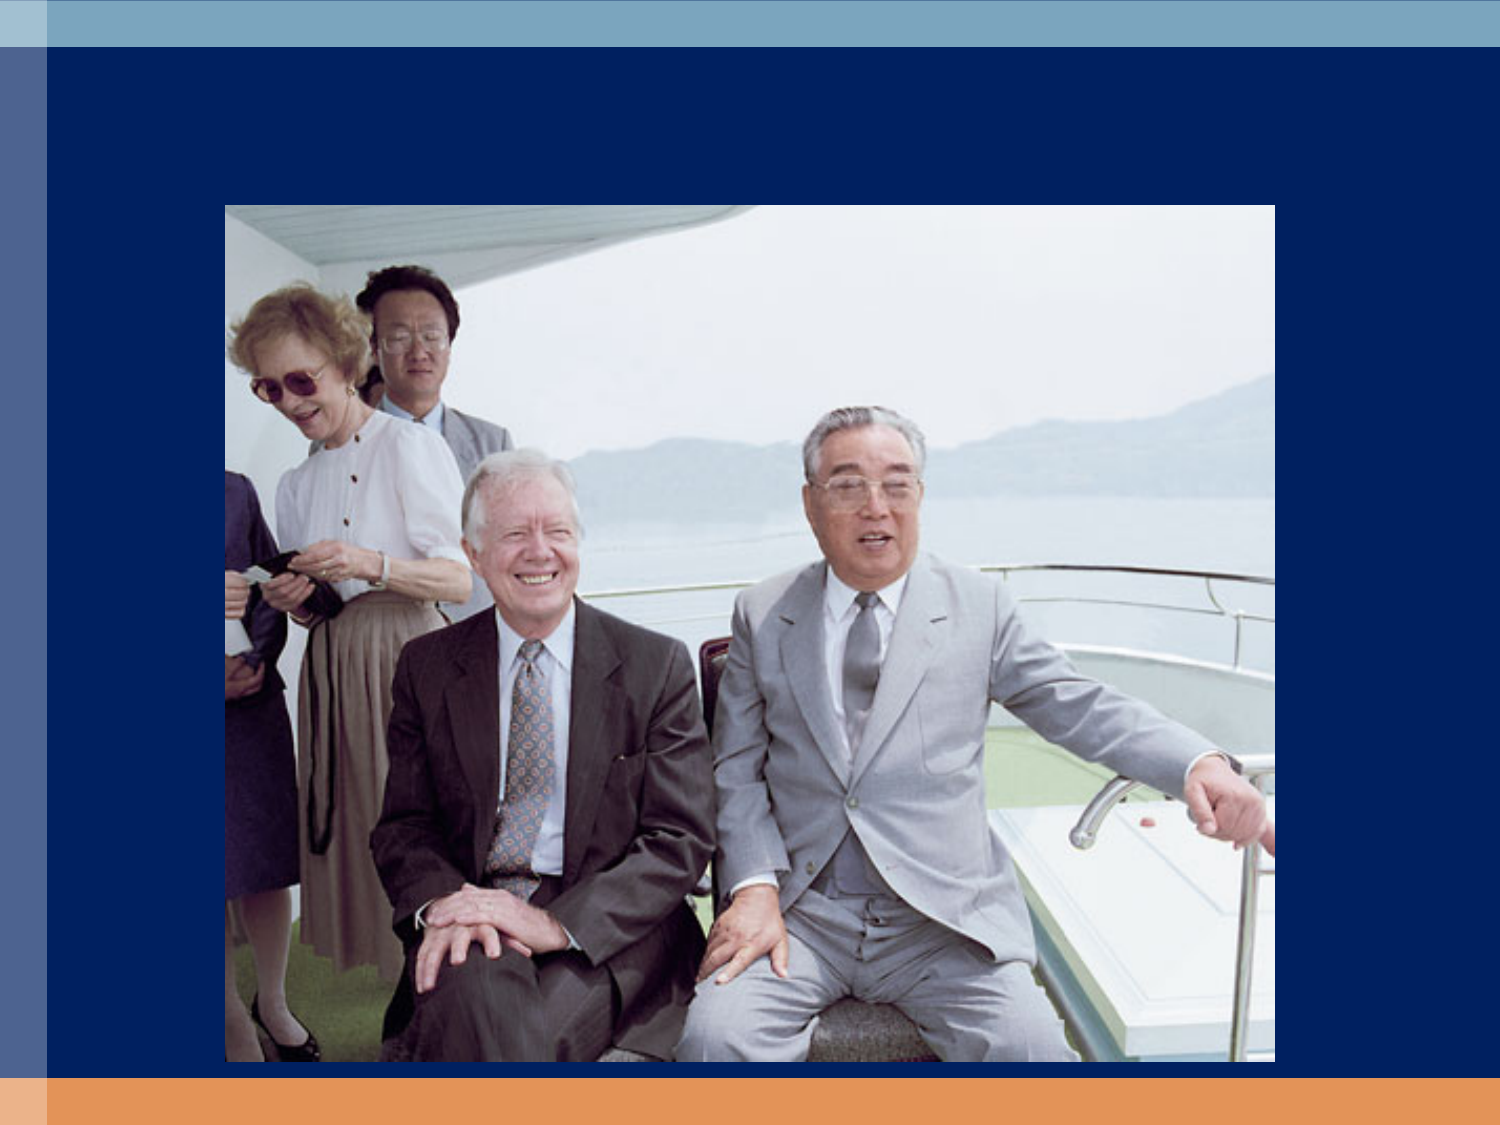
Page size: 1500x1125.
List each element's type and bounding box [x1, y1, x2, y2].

list [224, 205, 1275, 1063]
